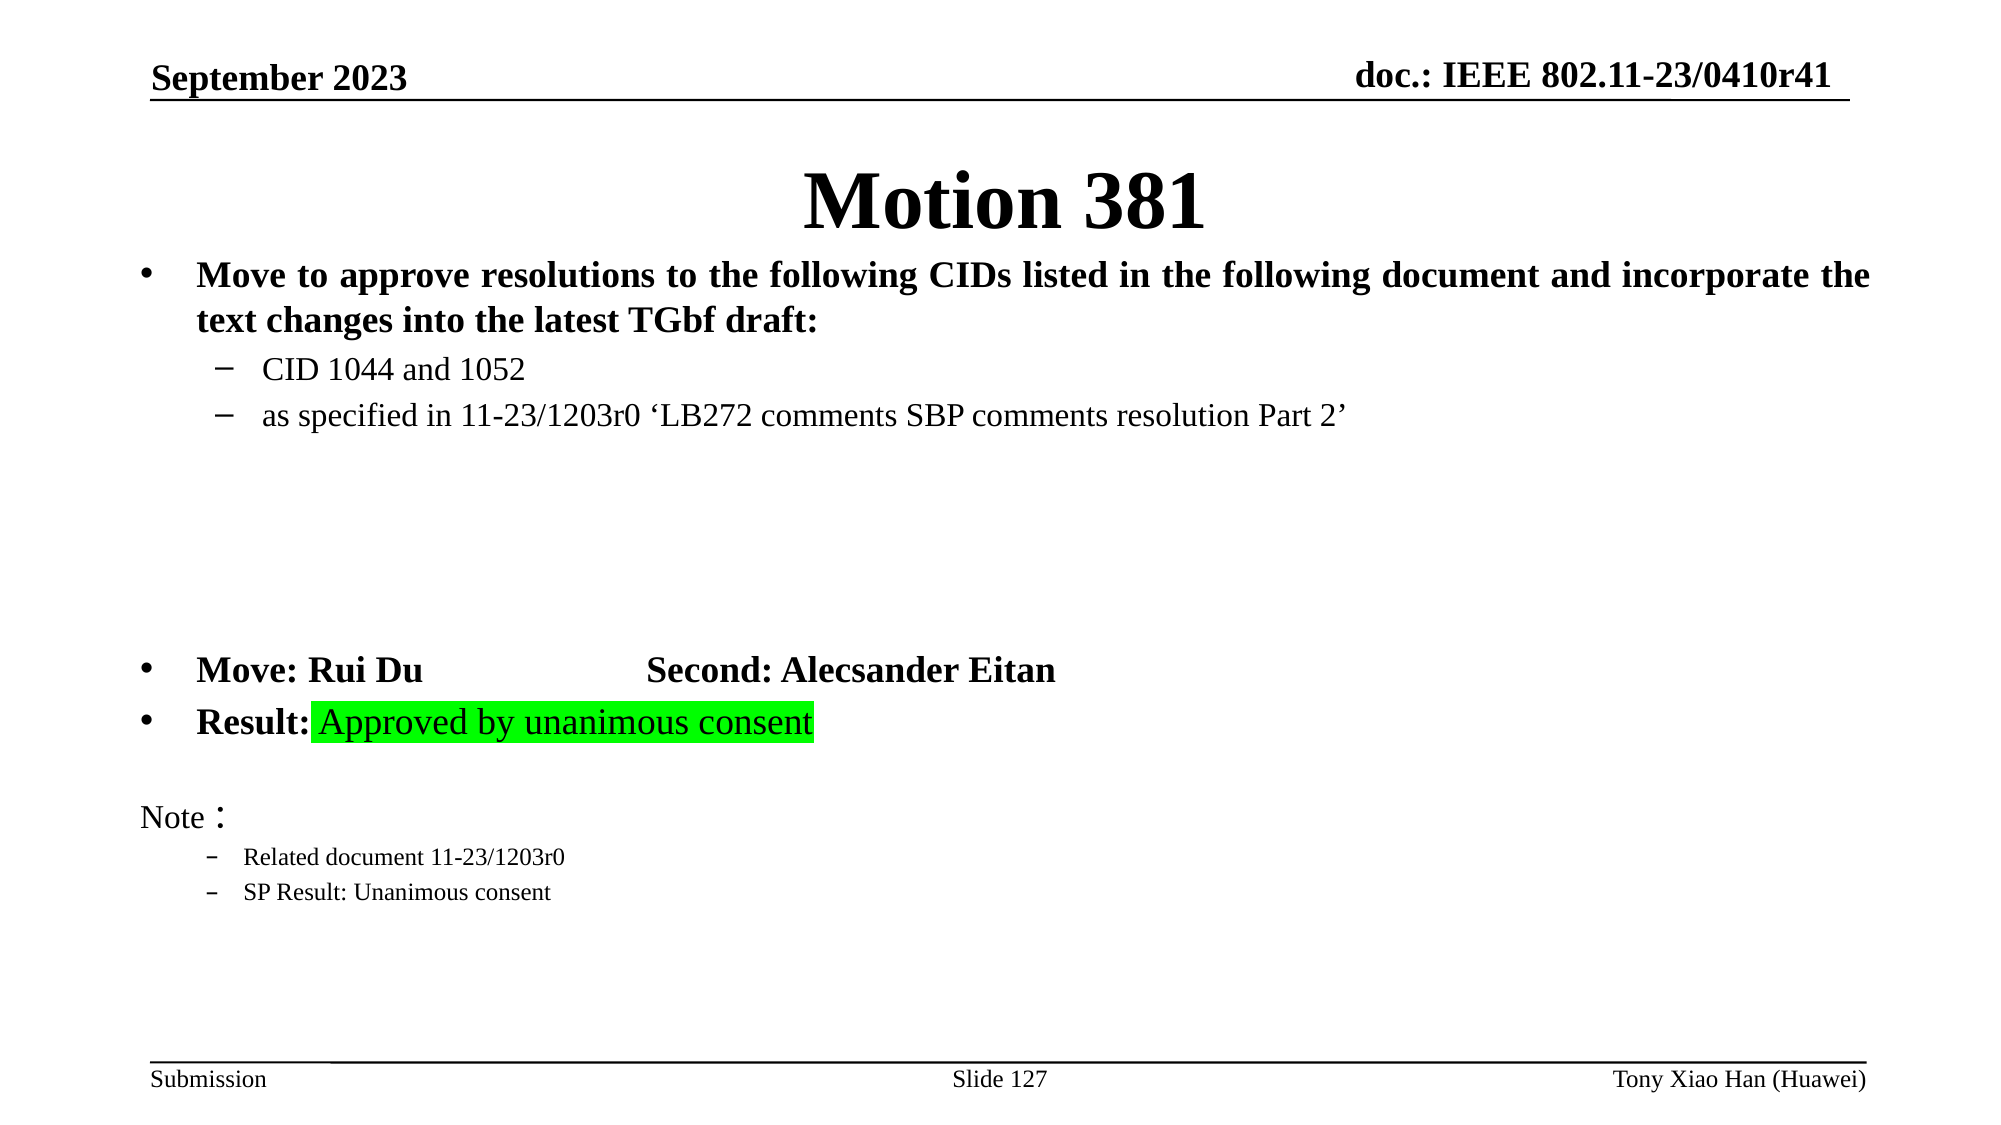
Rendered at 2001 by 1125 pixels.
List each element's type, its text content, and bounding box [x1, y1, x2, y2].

text_box Motion 381 [368, 137, 1644, 212]
text_box Move to approve resolutions to the following CIDs listed in the following document and incorporate the text changes into the latest TGbf draft: CID 1044 and 1052 as specified in 11-23/1203r0 ‘LB272 comments SBP comments resolution Part 2’ Move: Rui Du Second: Alecsander Eitan Result: Approved by unanimous consent Note： Related document 11-23/1203r0 SP Result: Unanimous consent [125, 212, 1888, 900]
